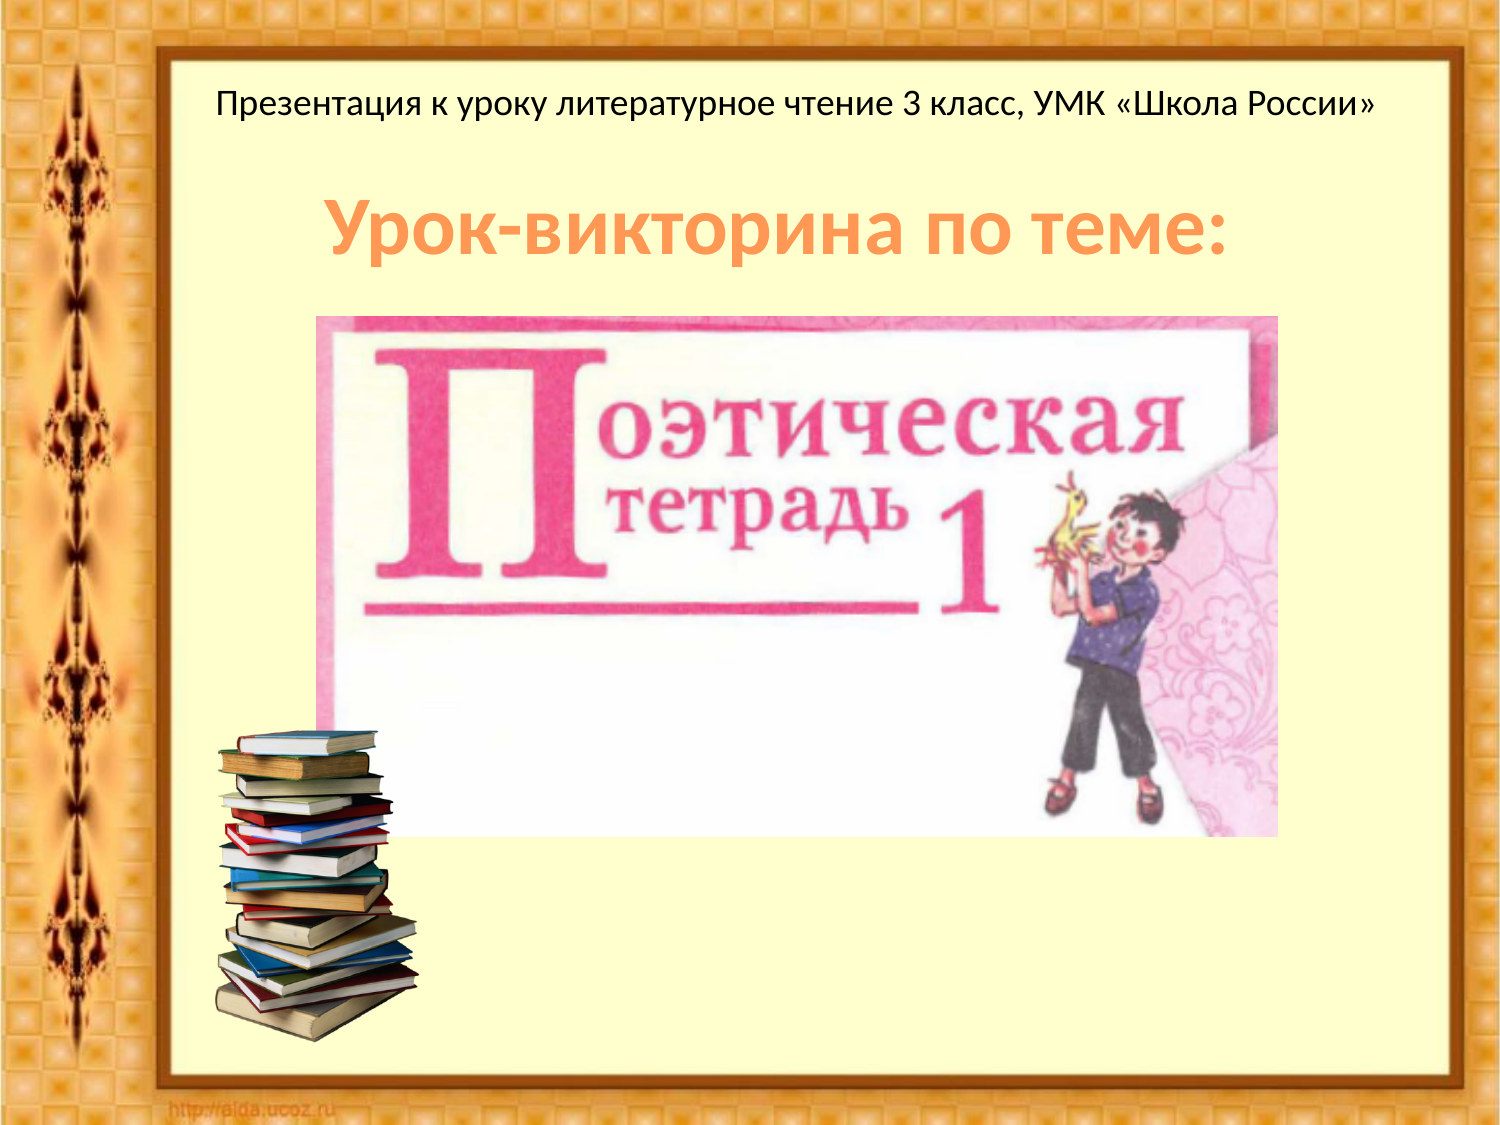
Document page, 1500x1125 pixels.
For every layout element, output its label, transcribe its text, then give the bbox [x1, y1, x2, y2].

text_box Урок-викторина по теме: [309, 164, 1246, 279]
text_box Презентация к уроку литературное чтение 3 класс, УМК «Школа России» [152, 70, 1442, 130]
picture [0, 0, 1500, 1125]
